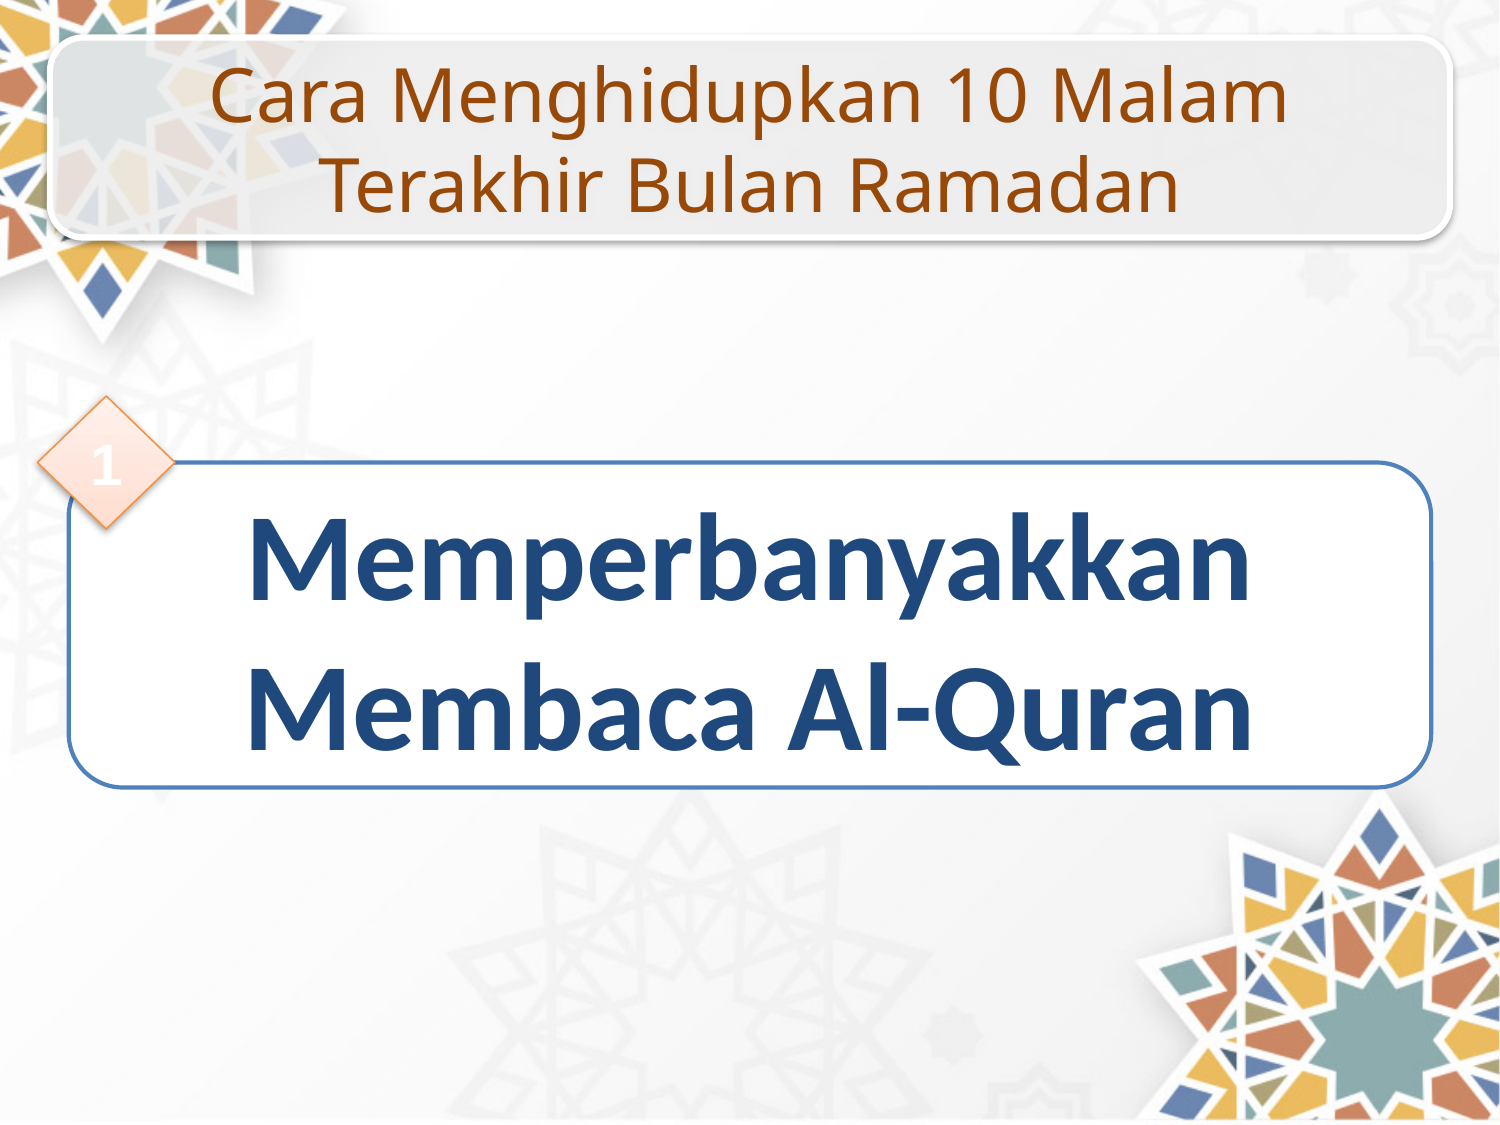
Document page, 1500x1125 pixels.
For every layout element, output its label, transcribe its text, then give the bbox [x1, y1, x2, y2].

text_box 1 [36, 395, 176, 530]
text_box Cara Menghidupkan 10 Malam Terakhir Bulan Ramadan [46, 34, 1454, 241]
text_box Memperbanyakkan Membaca Al-Quran [66, 460, 1434, 790]
